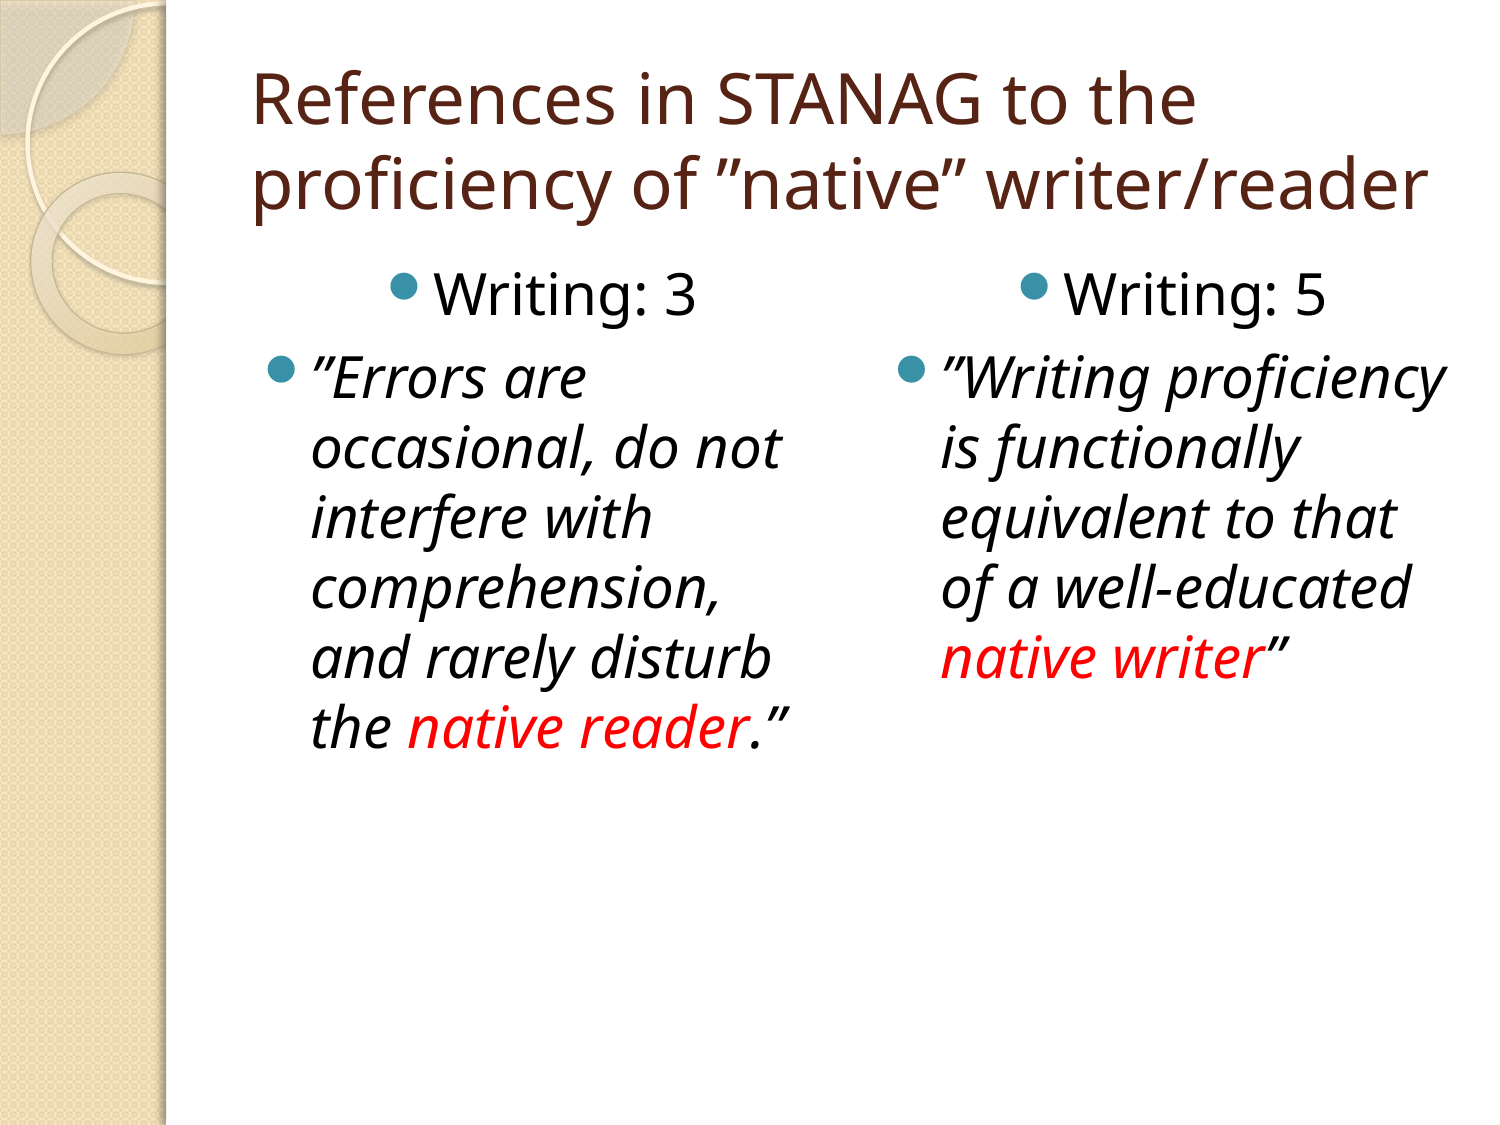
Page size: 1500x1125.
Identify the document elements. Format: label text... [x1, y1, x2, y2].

title References in STANAG to the proficiency of ”native” writer/reader [235, 45, 1466, 233]
list Writing: 3 ”Errors are occasional, do not interfere with comprehension, and rarely disturb the native reader.” [235, 249, 836, 1016]
list Writing: 5 ”Writing proficiency is functionally equivalent to that of a well-educated native writer” [865, 249, 1466, 1016]
